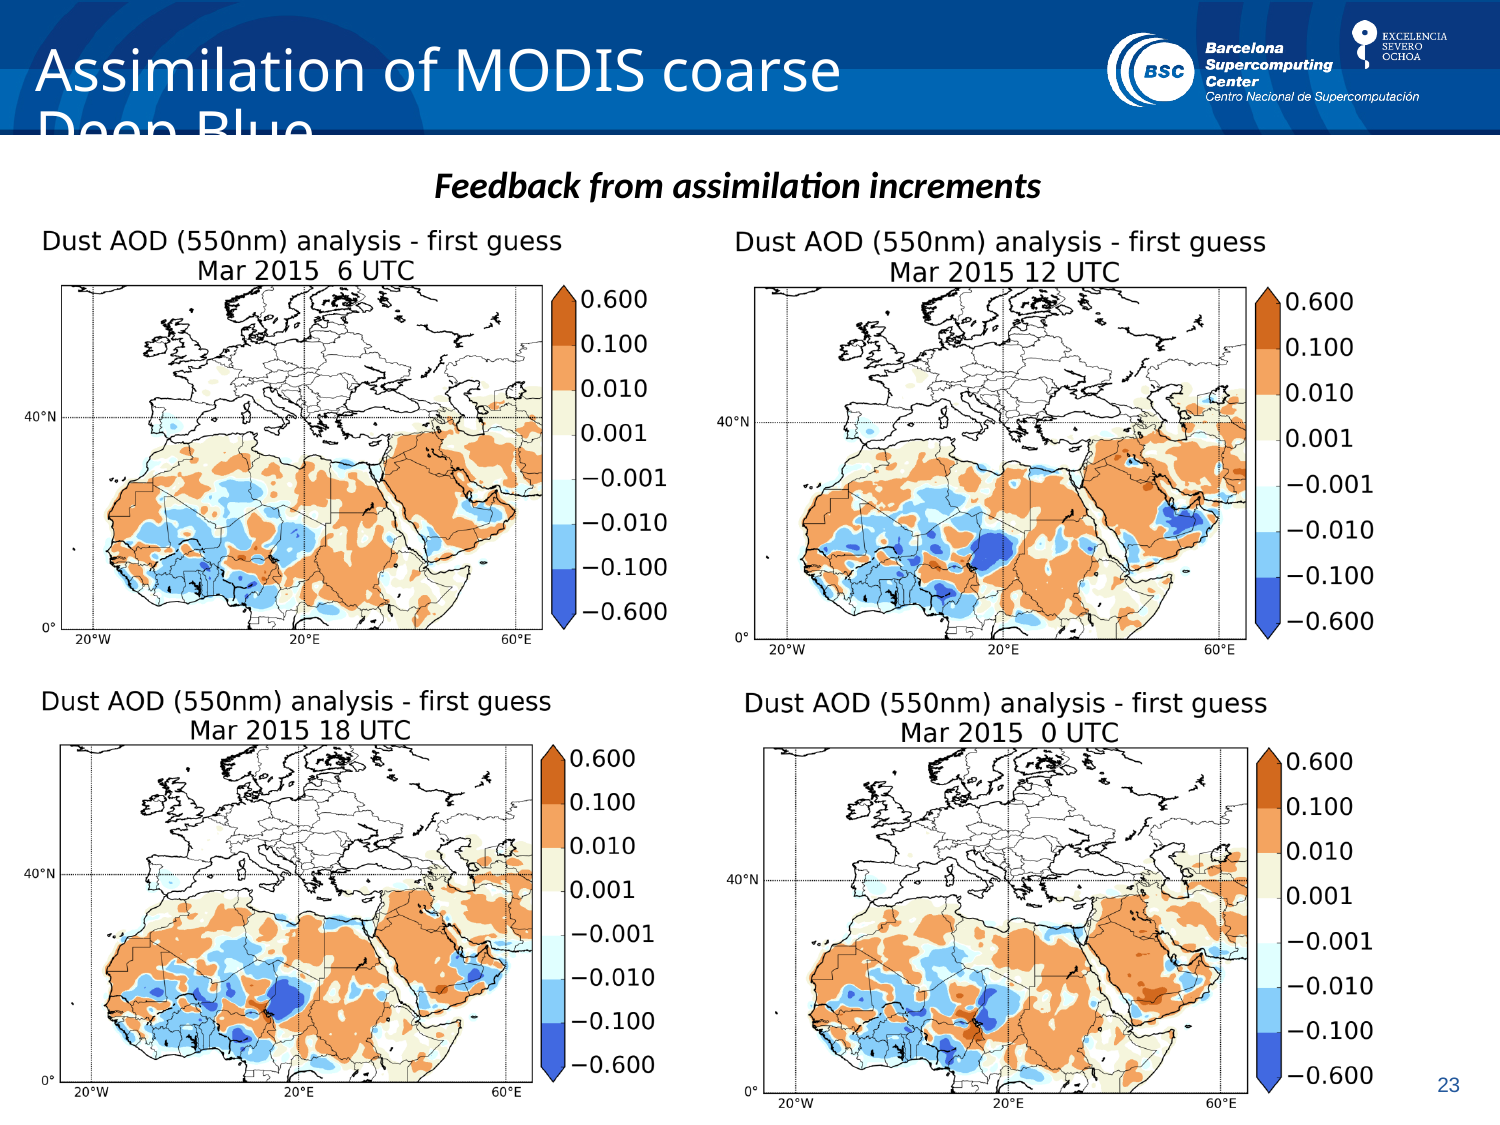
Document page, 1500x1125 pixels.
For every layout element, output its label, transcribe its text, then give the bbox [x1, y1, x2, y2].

picture [0, 206, 1398, 1125]
picture [0, 0, 1500, 135]
text_box Feedback from assimilation increments [419, 153, 1057, 206]
title Assimilation of MODIS coarse Deep Blue [20, 33, 995, 167]
